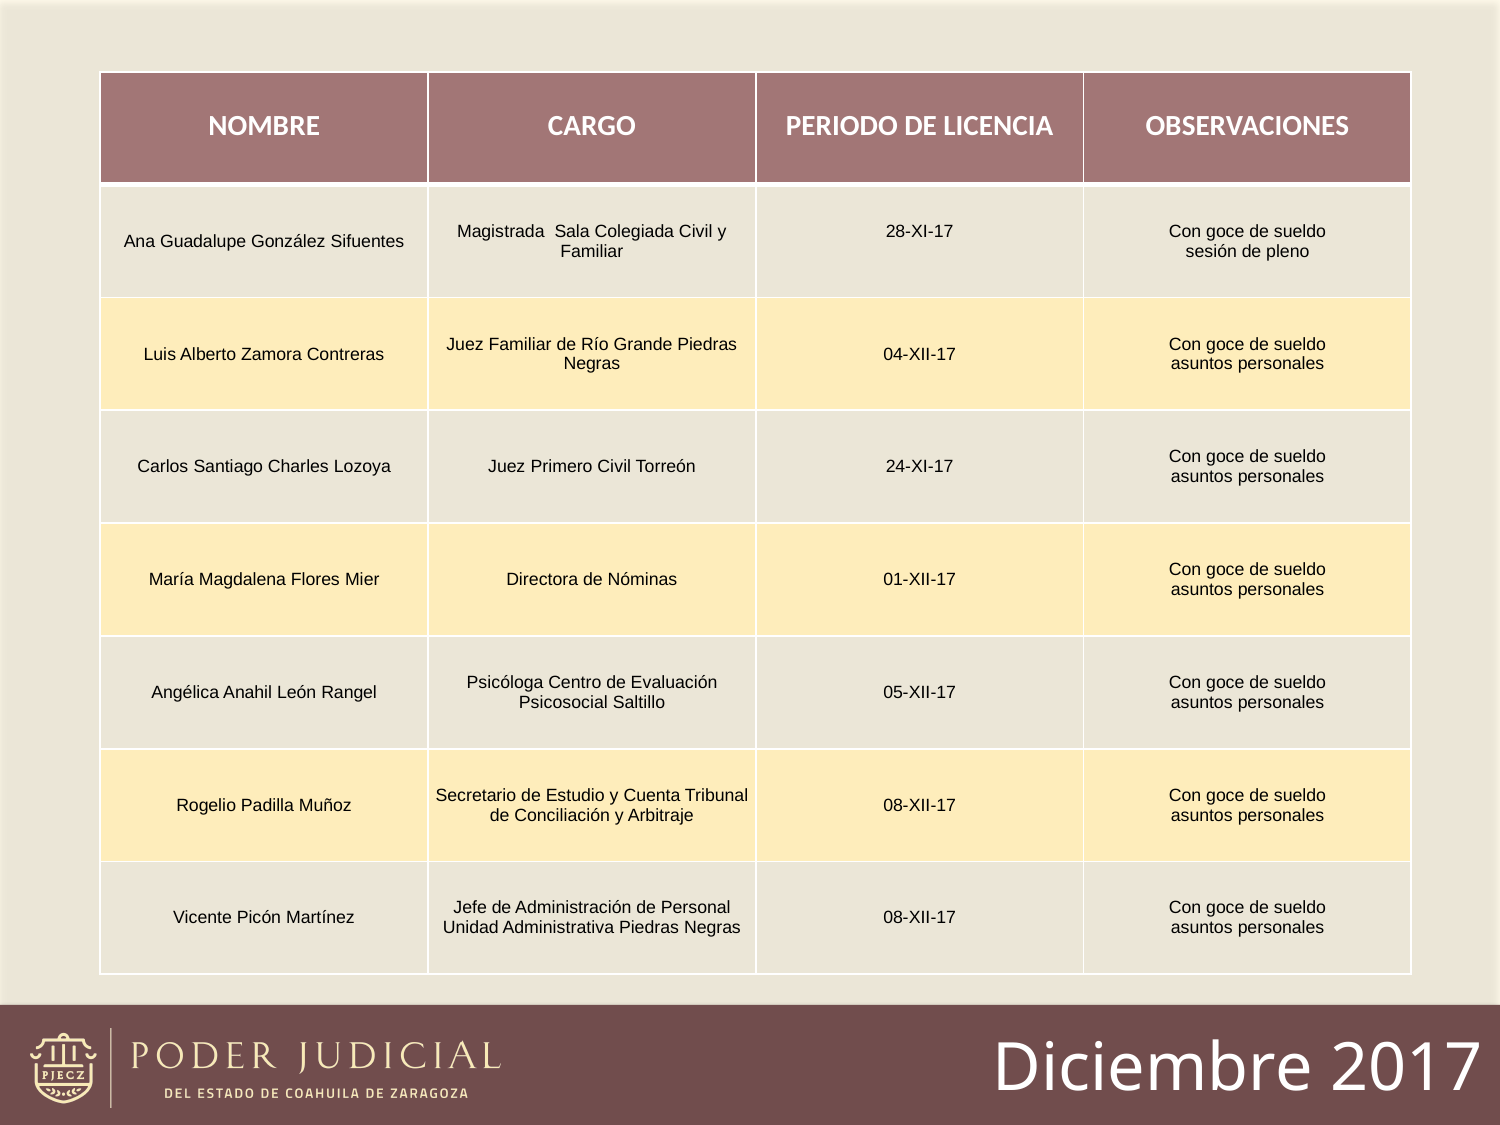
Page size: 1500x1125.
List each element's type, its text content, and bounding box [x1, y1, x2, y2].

table_cell Secretario de Estudio y Cuenta Tribunal de Conciliación y Arbitraje [429, 750, 755, 861]
table_header NOMBRE [101, 73, 427, 182]
table_cell Rogelio Padilla Muñoz [101, 750, 427, 861]
table_cell 08-XII-17 [757, 750, 1083, 861]
table_cell Ana Guadalupe González Sifuentes [101, 187, 427, 297]
table_header OBSERVACIONES [1084, 73, 1410, 182]
table_cell Psicóloga Centro de Evaluación Psicosocial Saltillo [429, 637, 755, 748]
table_cell Con goce de sueldo asuntos personales [1084, 750, 1410, 861]
table_cell Con goce de sueldo asuntos personales [1084, 298, 1410, 409]
table_header CARGO [429, 73, 755, 182]
table_header PERIODO DE LICENCIA [757, 73, 1083, 182]
table_cell Jefe de Administración de Personal Unidad Administrativa Piedras Negras [429, 862, 755, 973]
picture [30, 1028, 501, 1108]
table_cell 24-XI-17 [757, 411, 1083, 522]
table_cell Vicente Picón Martínez [101, 862, 427, 973]
table_cell Juez Familiar de Río Grande Piedras Negras [429, 298, 755, 409]
table_cell Con goce de sueldo asuntos personales [1084, 862, 1410, 973]
table_cell Con goce de sueldo asuntos personales [1084, 637, 1410, 748]
table_cell Magistrada Sala Colegiada Civil y Familiar [429, 187, 755, 297]
table_cell Con goce de sueldo sesión de pleno [1084, 187, 1410, 297]
table_cell 08-XII-17 [757, 862, 1083, 973]
table_cell Luis Alberto Zamora Contreras [101, 298, 427, 409]
text_box Diciembre 2017 [977, 1016, 1499, 1112]
table_cell Con goce de sueldo asuntos personales [1084, 524, 1410, 635]
table_cell Juez Primero Civil Torreón [429, 411, 755, 522]
table_cell 28-XI-17 [757, 187, 1083, 297]
table_cell 04-XII-17 [757, 298, 1083, 409]
table_cell Carlos Santiago Charles Lozoya [101, 411, 427, 522]
table_cell Con goce de sueldo asuntos personales [1084, 411, 1410, 522]
table_cell 05-XII-17 [757, 637, 1083, 748]
table_cell María Magdalena Flores Mier [101, 524, 427, 635]
table_cell Directora de Nóminas [429, 524, 755, 635]
table_cell 01-XII-17 [757, 524, 1083, 635]
table_cell Angélica Anahil León Rangel [101, 637, 427, 748]
